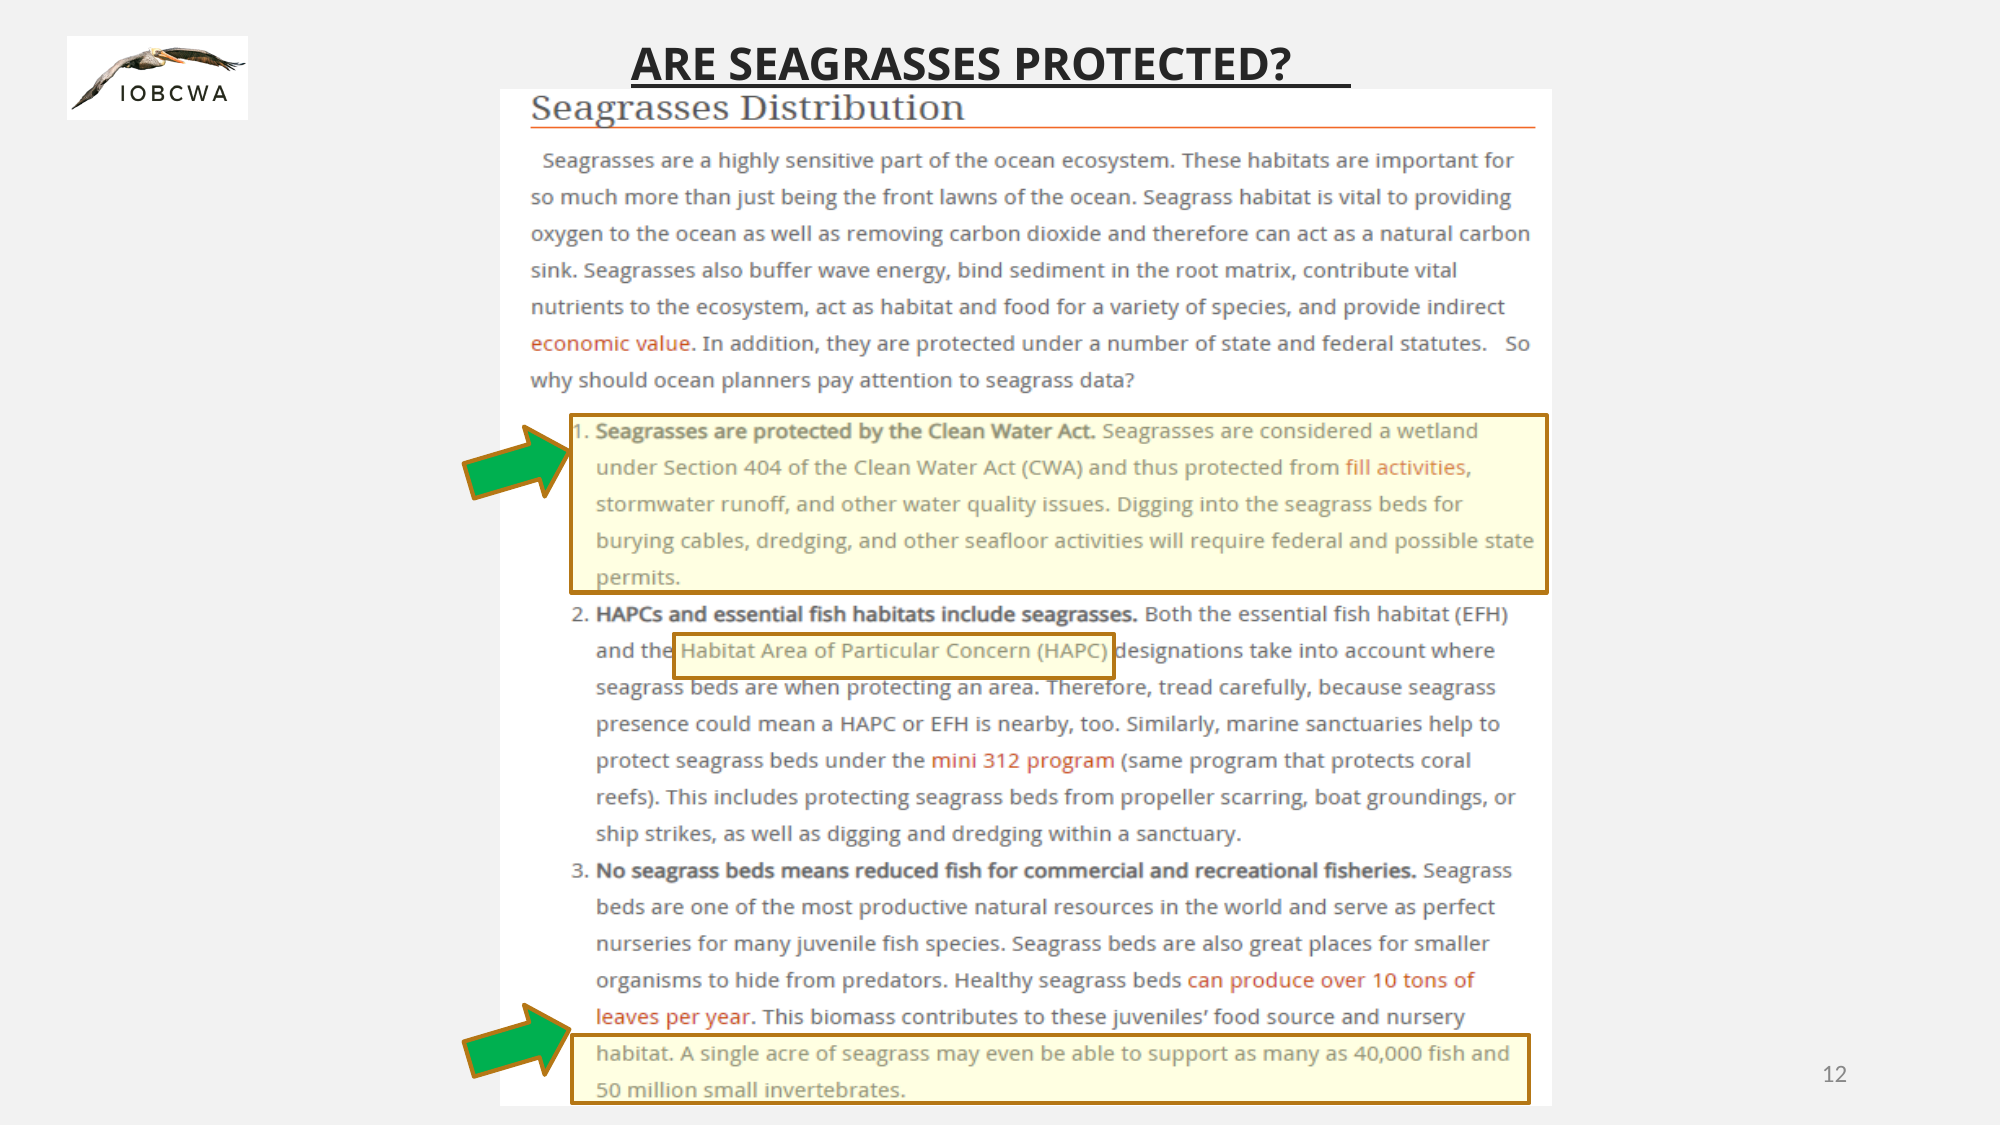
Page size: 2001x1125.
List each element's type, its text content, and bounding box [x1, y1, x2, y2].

picture [67, 36, 248, 120]
text_box [461, 1030, 494, 1079]
picture [500, 89, 1552, 1107]
title ARE SEAGRASSES PROTECTED? [604, 11, 1378, 88]
text_box [461, 452, 494, 501]
slide_number 12 [1557, 1042, 1863, 1103]
